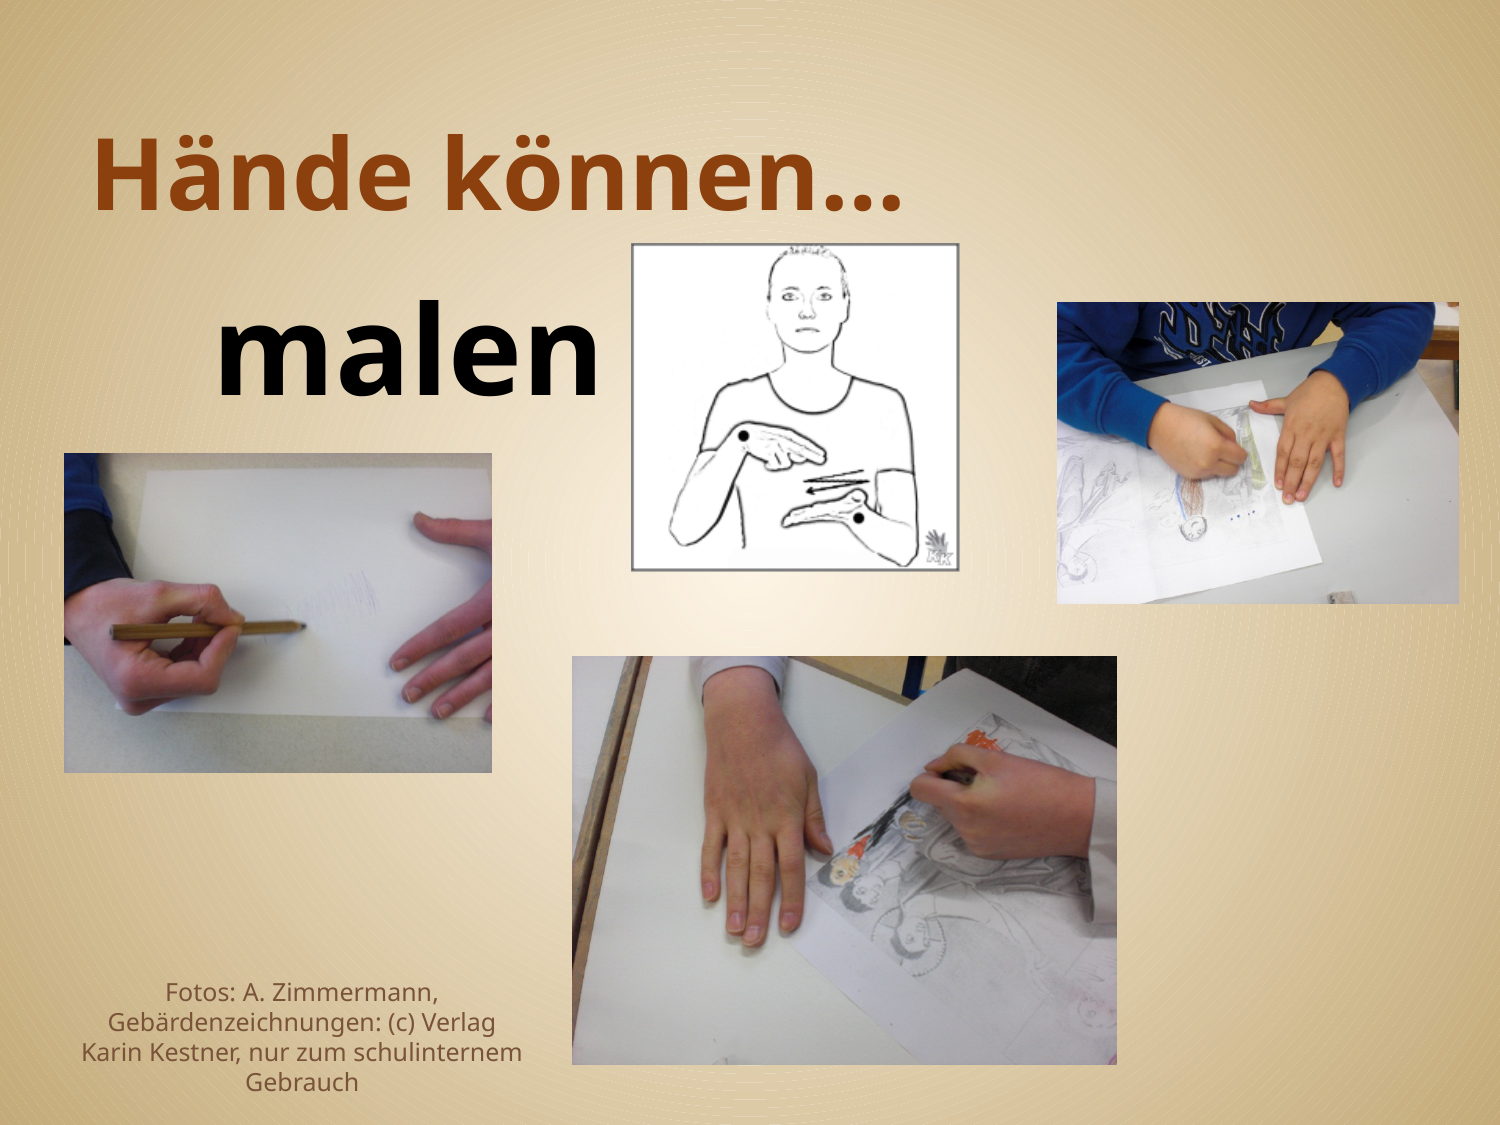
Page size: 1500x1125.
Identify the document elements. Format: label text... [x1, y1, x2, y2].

footer Fotos: A. Zimmermann, Gebärdenzeichnungen: (c) Verlag Karin Kestner, nur zum schulinternem Gebrauch [64, 1025, 540, 1104]
picture [572, 656, 1117, 1065]
picture [631, 243, 963, 575]
picture [1057, 302, 1459, 604]
list malen [75, 262, 1425, 1005]
title Hände können… [75, 50, 1425, 238]
picture [64, 453, 492, 773]
